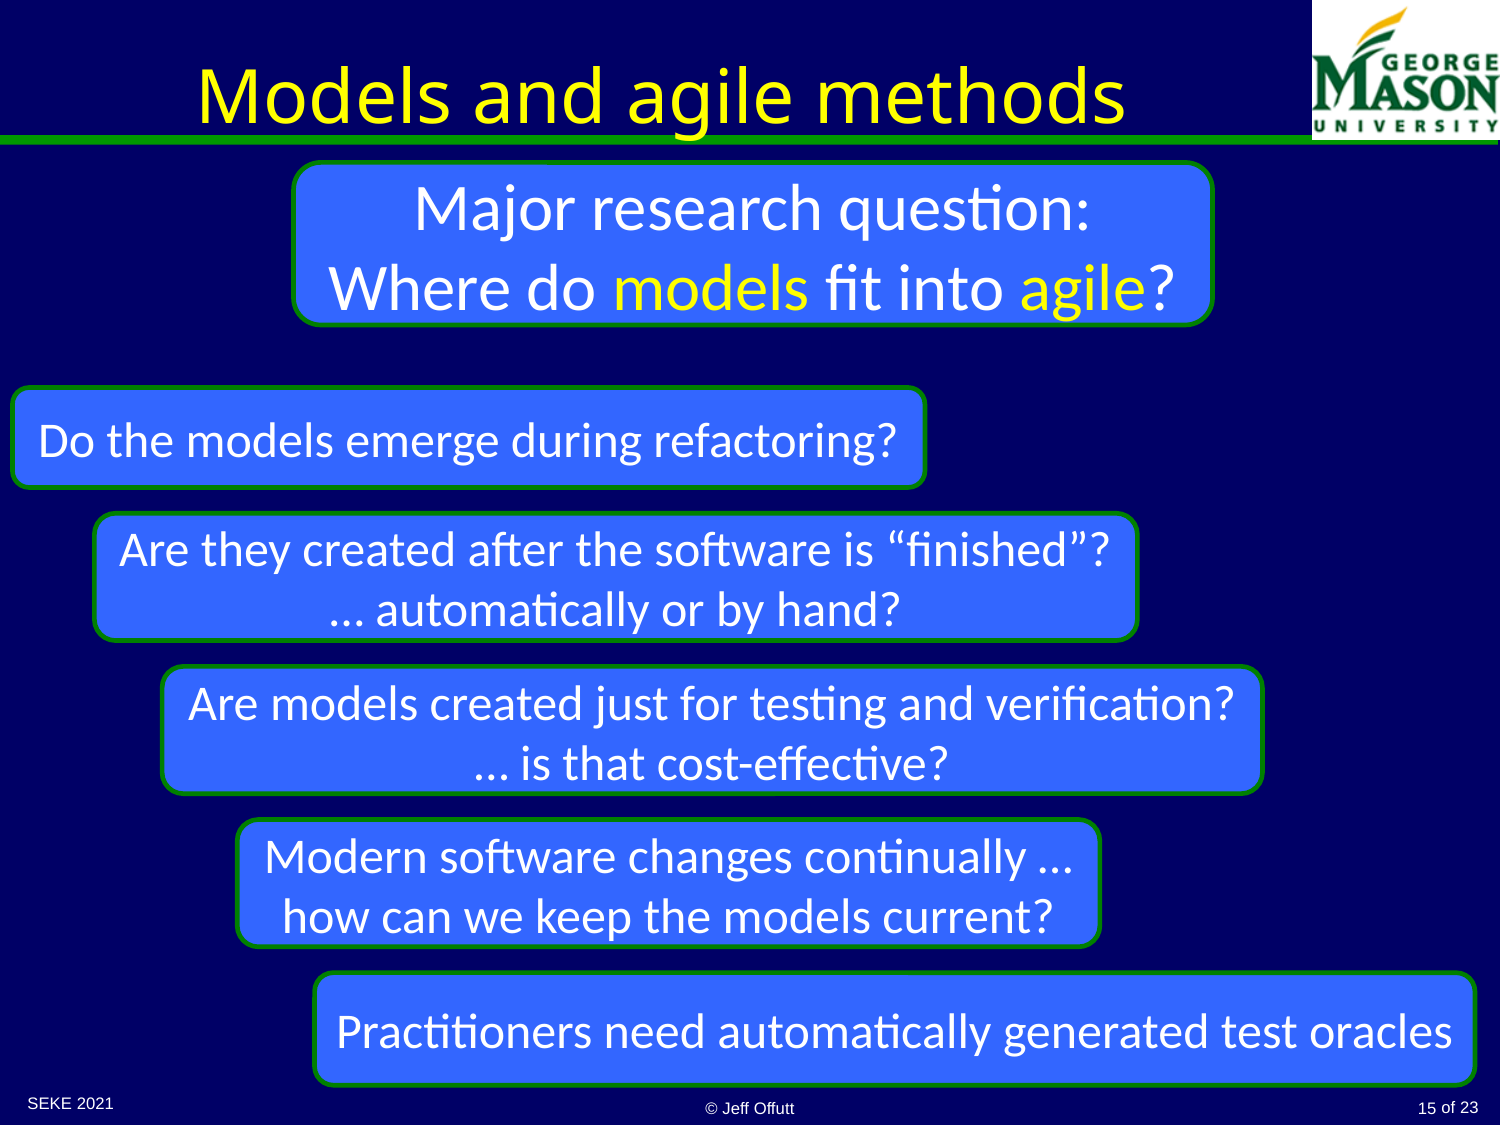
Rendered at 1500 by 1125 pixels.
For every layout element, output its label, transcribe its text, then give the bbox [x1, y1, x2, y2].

text_box Are models created just for testing and verification? … is that cost-effective? [162, 666, 1263, 794]
picture [1313, 0, 1500, 140]
text_box Do the models emerge during refactoring? [12, 387, 925, 488]
text_box Practitioners need automatically generated test oracles [314, 972, 1475, 1086]
text_box Modern software changes continually … how can we keep the models current? [237, 819, 1100, 947]
slide_number SEKE 2021 [12, 1085, 363, 1125]
slide_number 15 [1179, 1086, 1452, 1125]
footer © Jeff Offutt [512, 1086, 988, 1125]
title Models and agile methods [11, 0, 1313, 188]
text_box Are they created after the software is “finished”? … automatically or by hand? [94, 513, 1138, 641]
text_box Major research question: Where do models fit into agile? [293, 162, 1213, 325]
